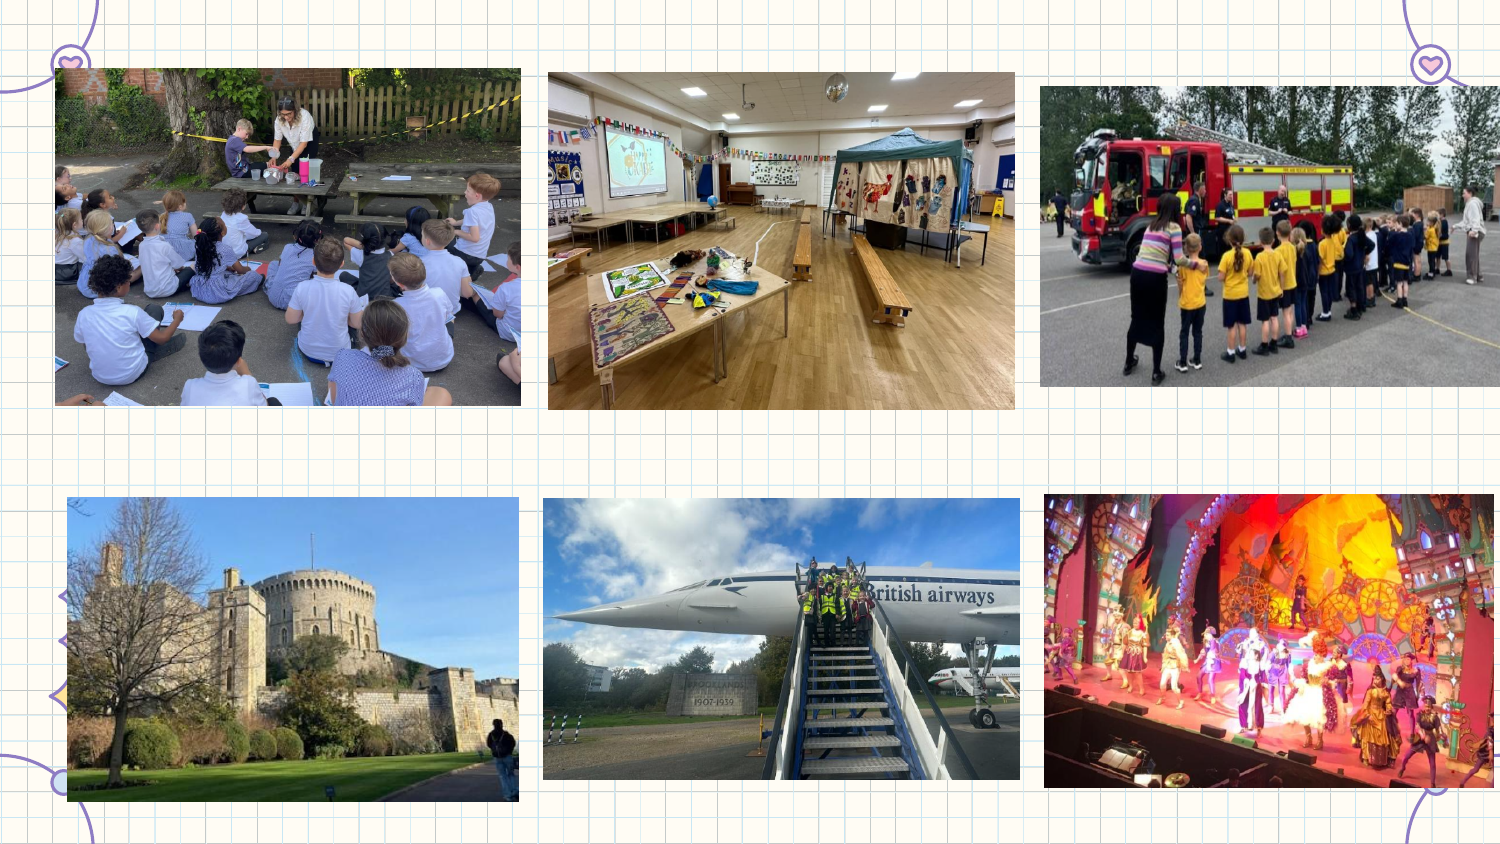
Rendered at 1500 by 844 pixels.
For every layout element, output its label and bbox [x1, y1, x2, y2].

picture [547, 72, 1015, 411]
picture [66, 497, 519, 803]
picture [1044, 494, 1494, 788]
picture [542, 498, 1020, 780]
picture [1039, 86, 1500, 388]
picture [55, 68, 521, 406]
